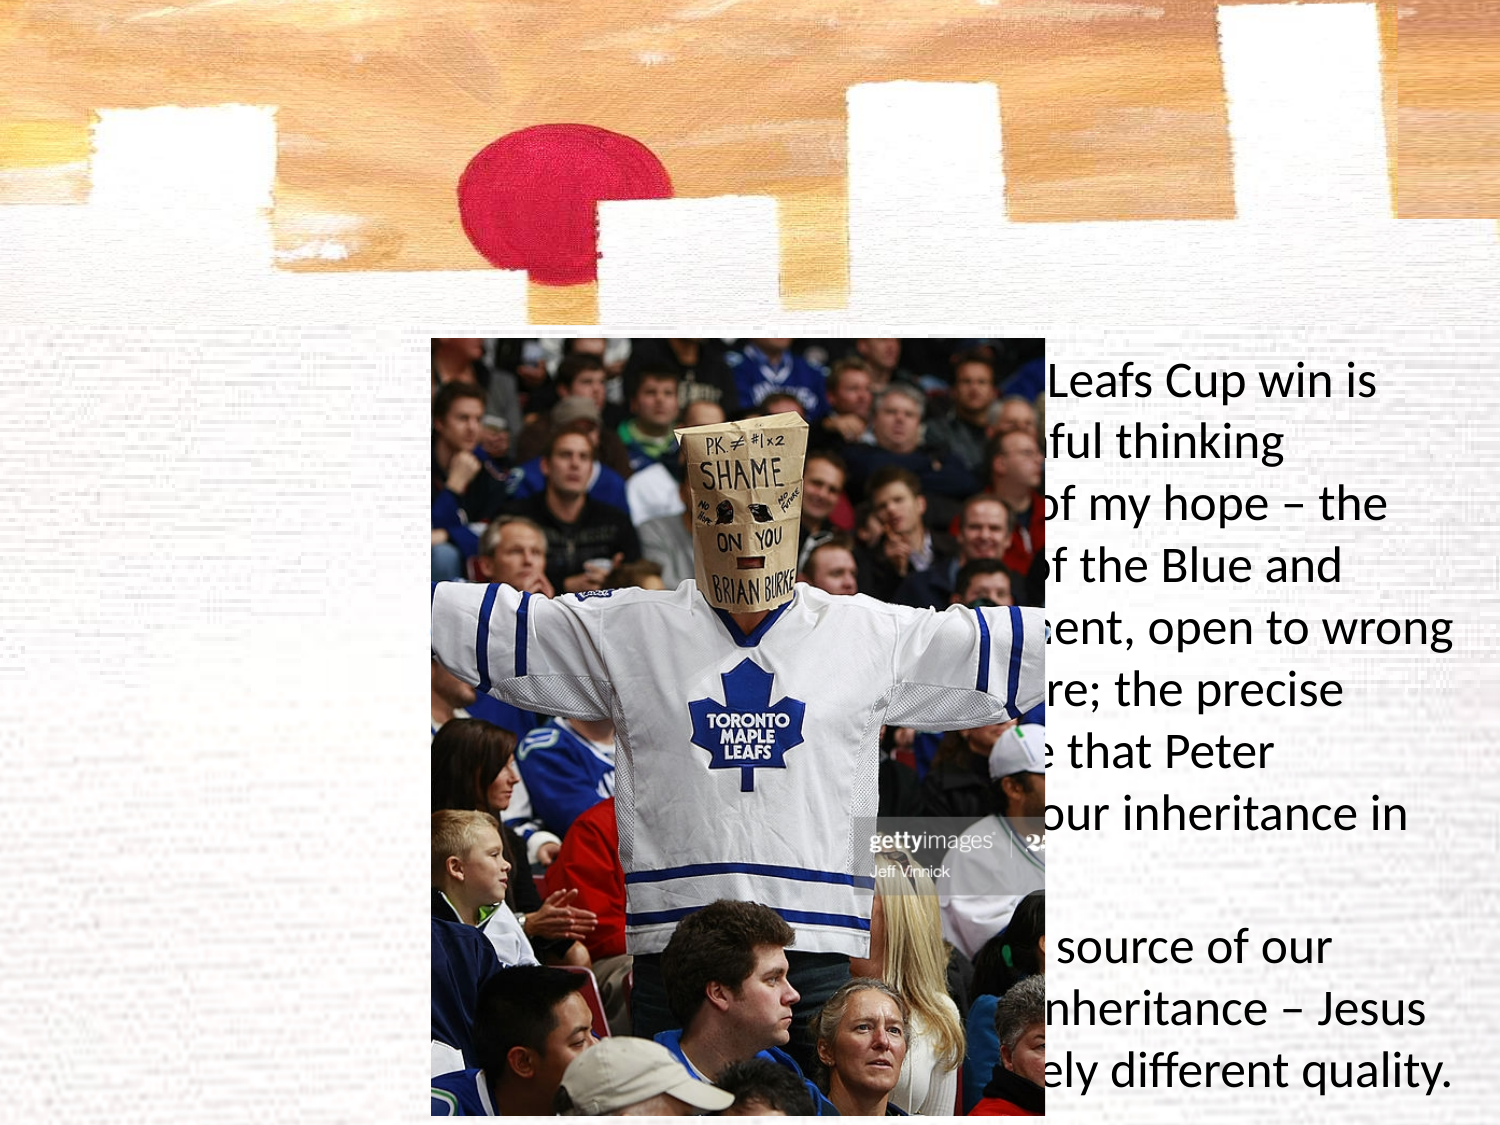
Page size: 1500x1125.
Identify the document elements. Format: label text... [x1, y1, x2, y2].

list My hope in a Maple Leafs Cup win is little more than wishful thinking because the source of my hope – the often ragtag lineup of the Blue and White – is impermanent, open to wrong influence and insecure; the precise opposite of the hope that Peter declares we have in our inheritance in Christ Jesus. As Peter reveals, the source of our living hope and our inheritance – Jesus Christ - is of an entirely different quality. [537, 338, 1471, 1125]
picture [0, 0, 1500, 1125]
